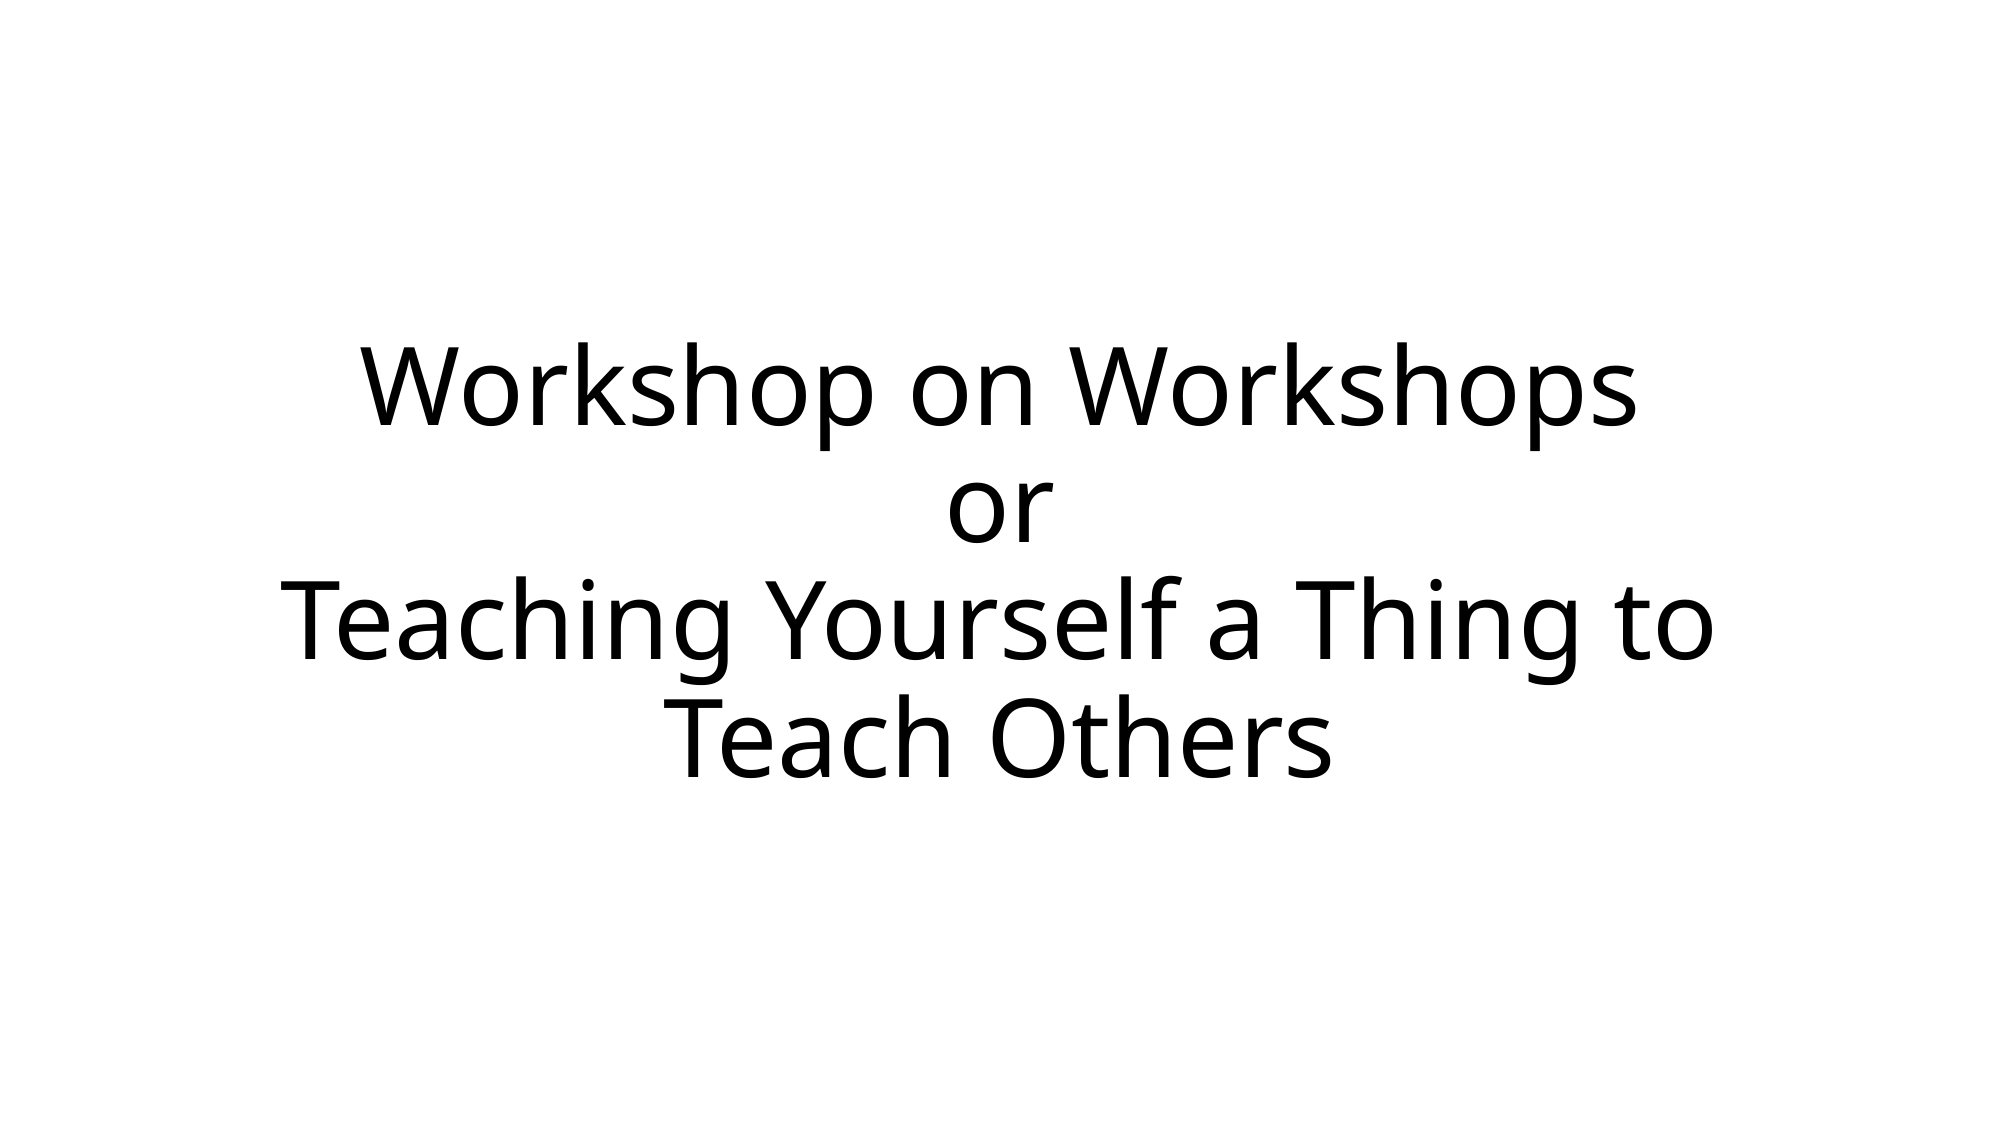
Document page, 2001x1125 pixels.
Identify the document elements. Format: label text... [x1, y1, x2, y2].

title Workshop on Workshops or Teaching Yourself a Thing to Teach Others [249, 316, 1750, 809]
